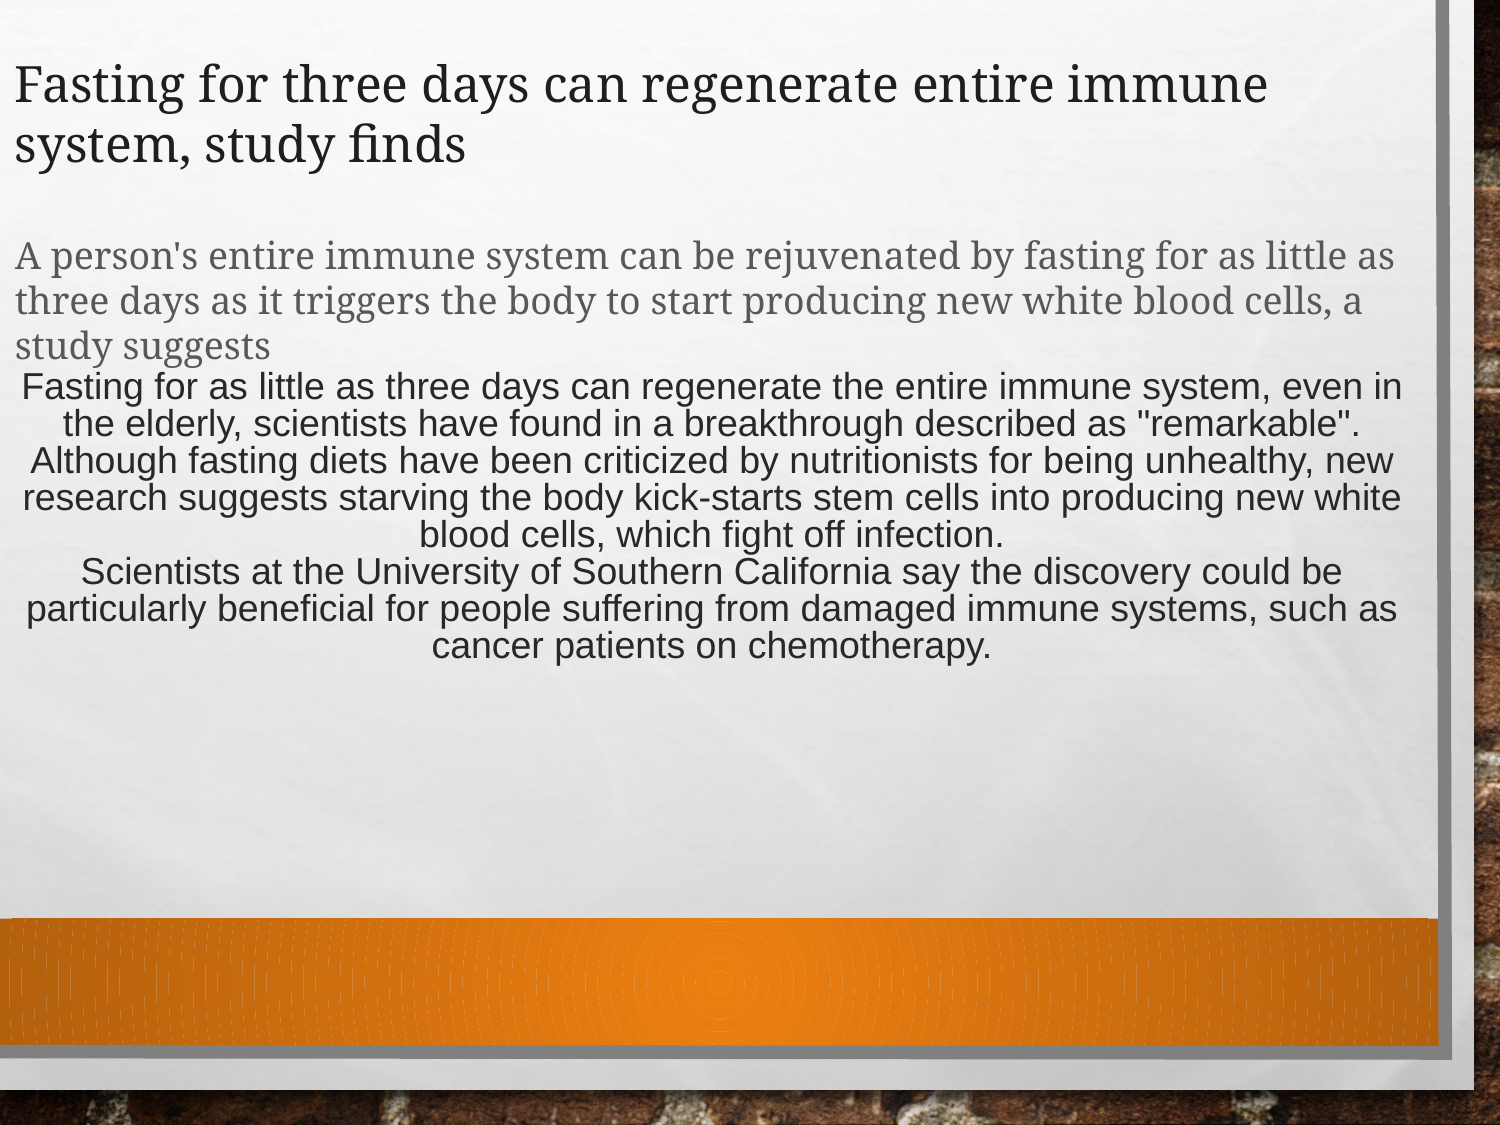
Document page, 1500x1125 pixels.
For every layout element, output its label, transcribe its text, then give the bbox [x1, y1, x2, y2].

picture [0, 0, 1500, 1125]
text_box Fasting for three days can regenerate entire immune system, study finds A person's entire immune system can be rejuvenated by fasting for as little as three days as it triggers the body to start producing new white blood cells, a study suggests [0, 0, 1438, 375]
text_box Fasting for as little as three days can regenerate the entire immune system, even in the elderly, scientists have found in a breakthrough described as "remarkable". Although fasting diets have been criticized by nutritionists for being unhealthy, new research suggests starving the body kick-starts stem cells into producing new white blood cells, which fight off infection. Scientists at the University of Southern California say the discovery could be particularly beneficial for people suffering from damaged immune systems, such as cancer patients on chemotherapy. [0, 362, 1425, 673]
